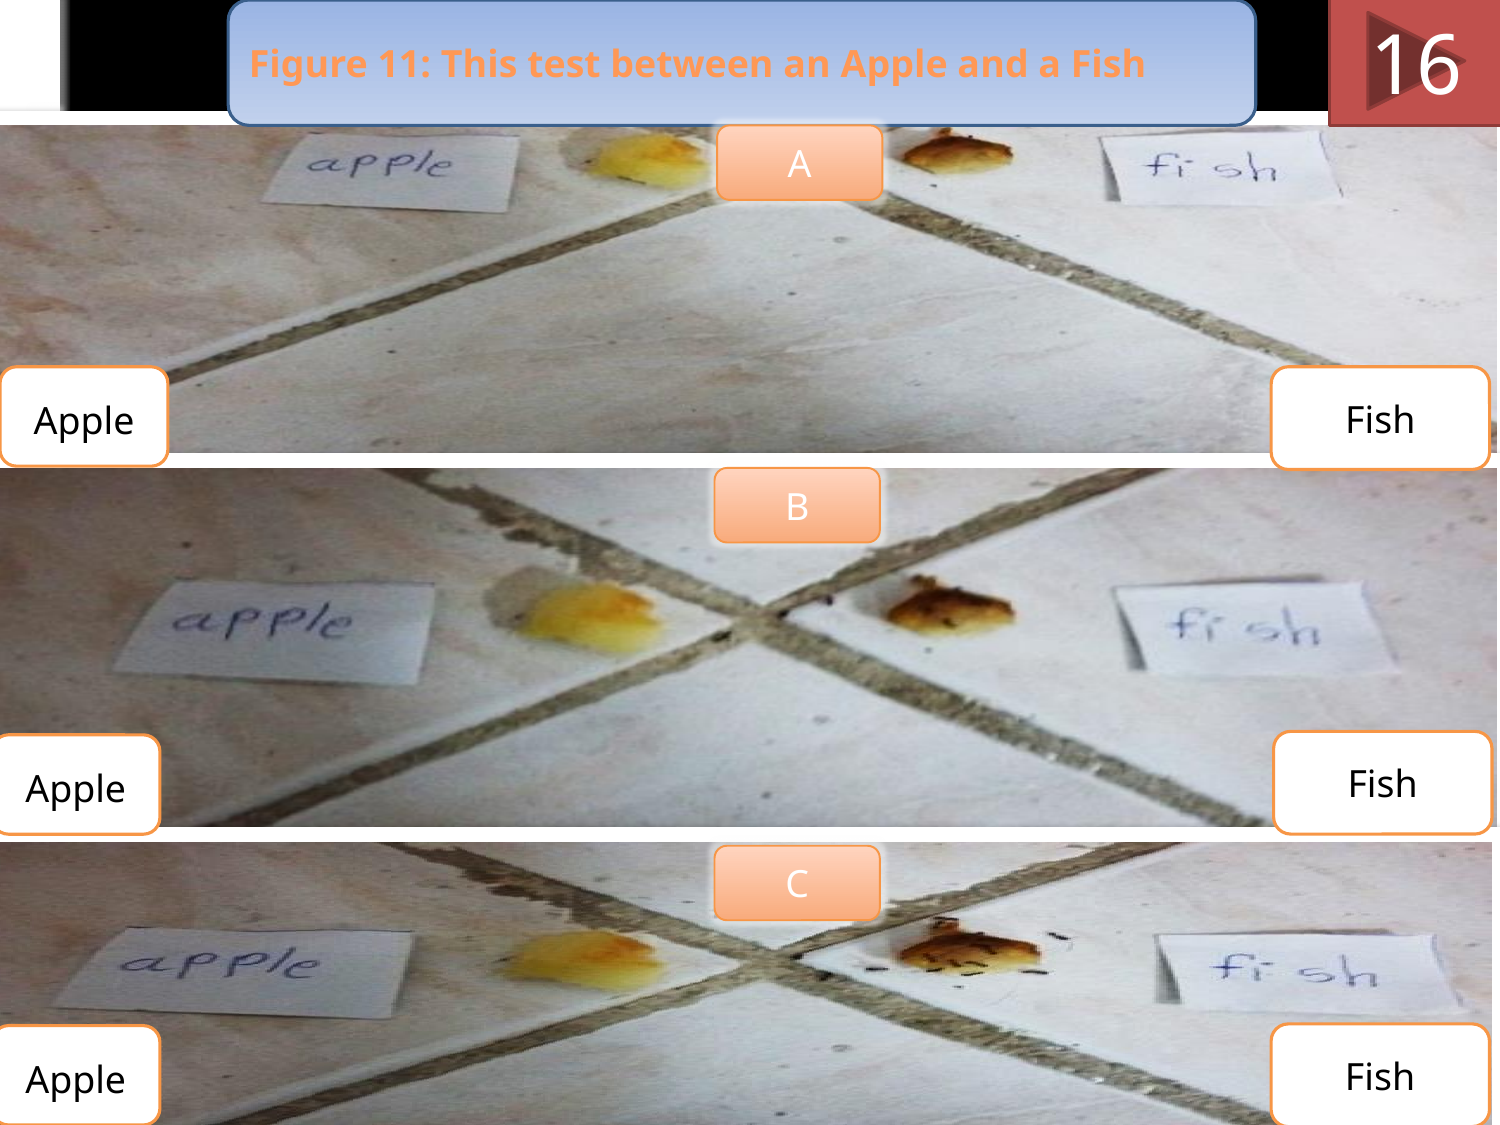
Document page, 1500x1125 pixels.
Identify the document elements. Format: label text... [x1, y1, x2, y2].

picture [0, 467, 1498, 835]
text_box 16 [1328, 0, 1500, 117]
picture [0, 841, 1493, 1125]
text_box Figure 11: This test between an Apple and a Fish [226, 0, 1258, 117]
picture [0, 124, 1498, 459]
